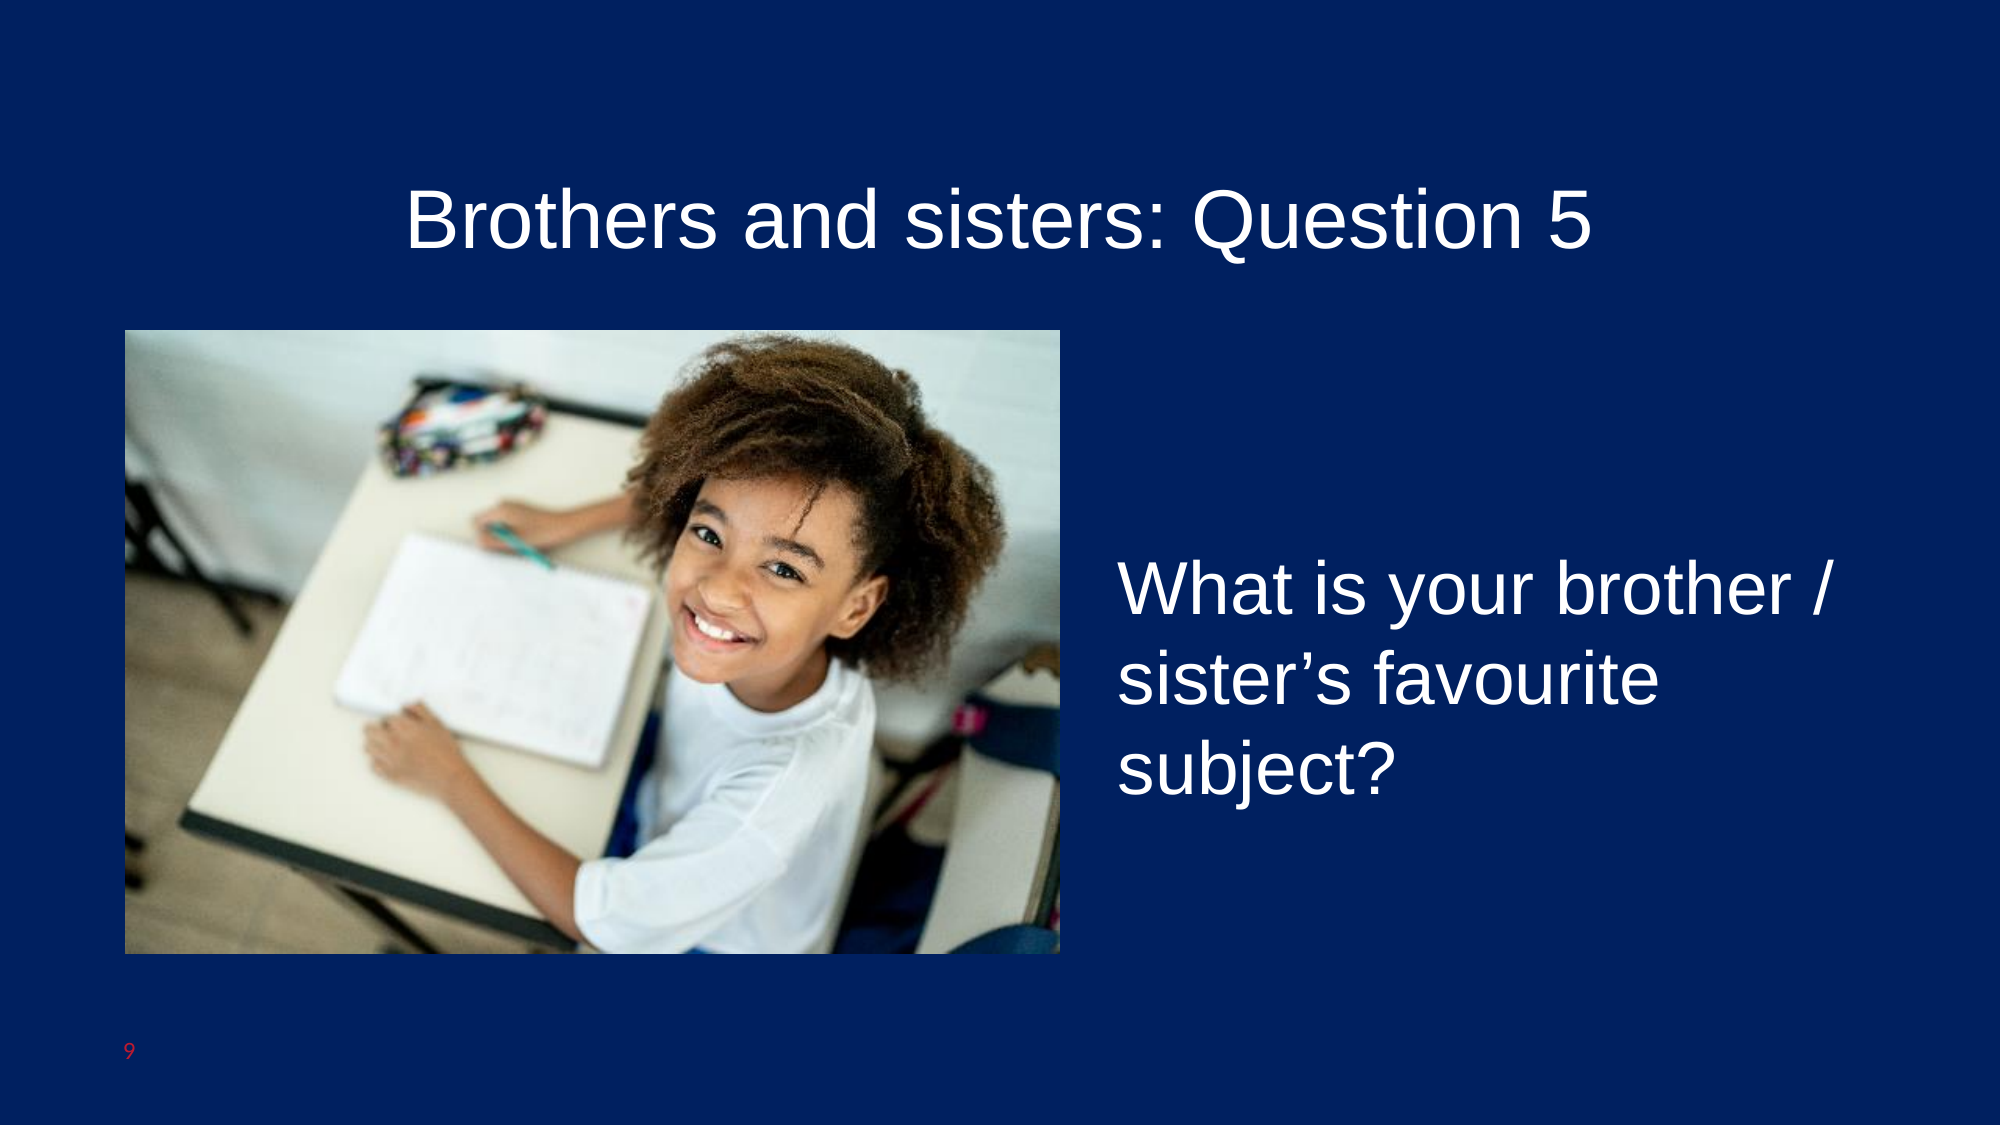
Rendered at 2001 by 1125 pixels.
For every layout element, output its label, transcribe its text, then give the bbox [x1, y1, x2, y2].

picture [125, 330, 1060, 954]
slide_number 9 [64, 1020, 151, 1080]
text_box What is your brother / sister’s favourite subject? [1103, 532, 1852, 817]
text_box Brothers and sisters: Question 5 [390, 157, 1610, 273]
